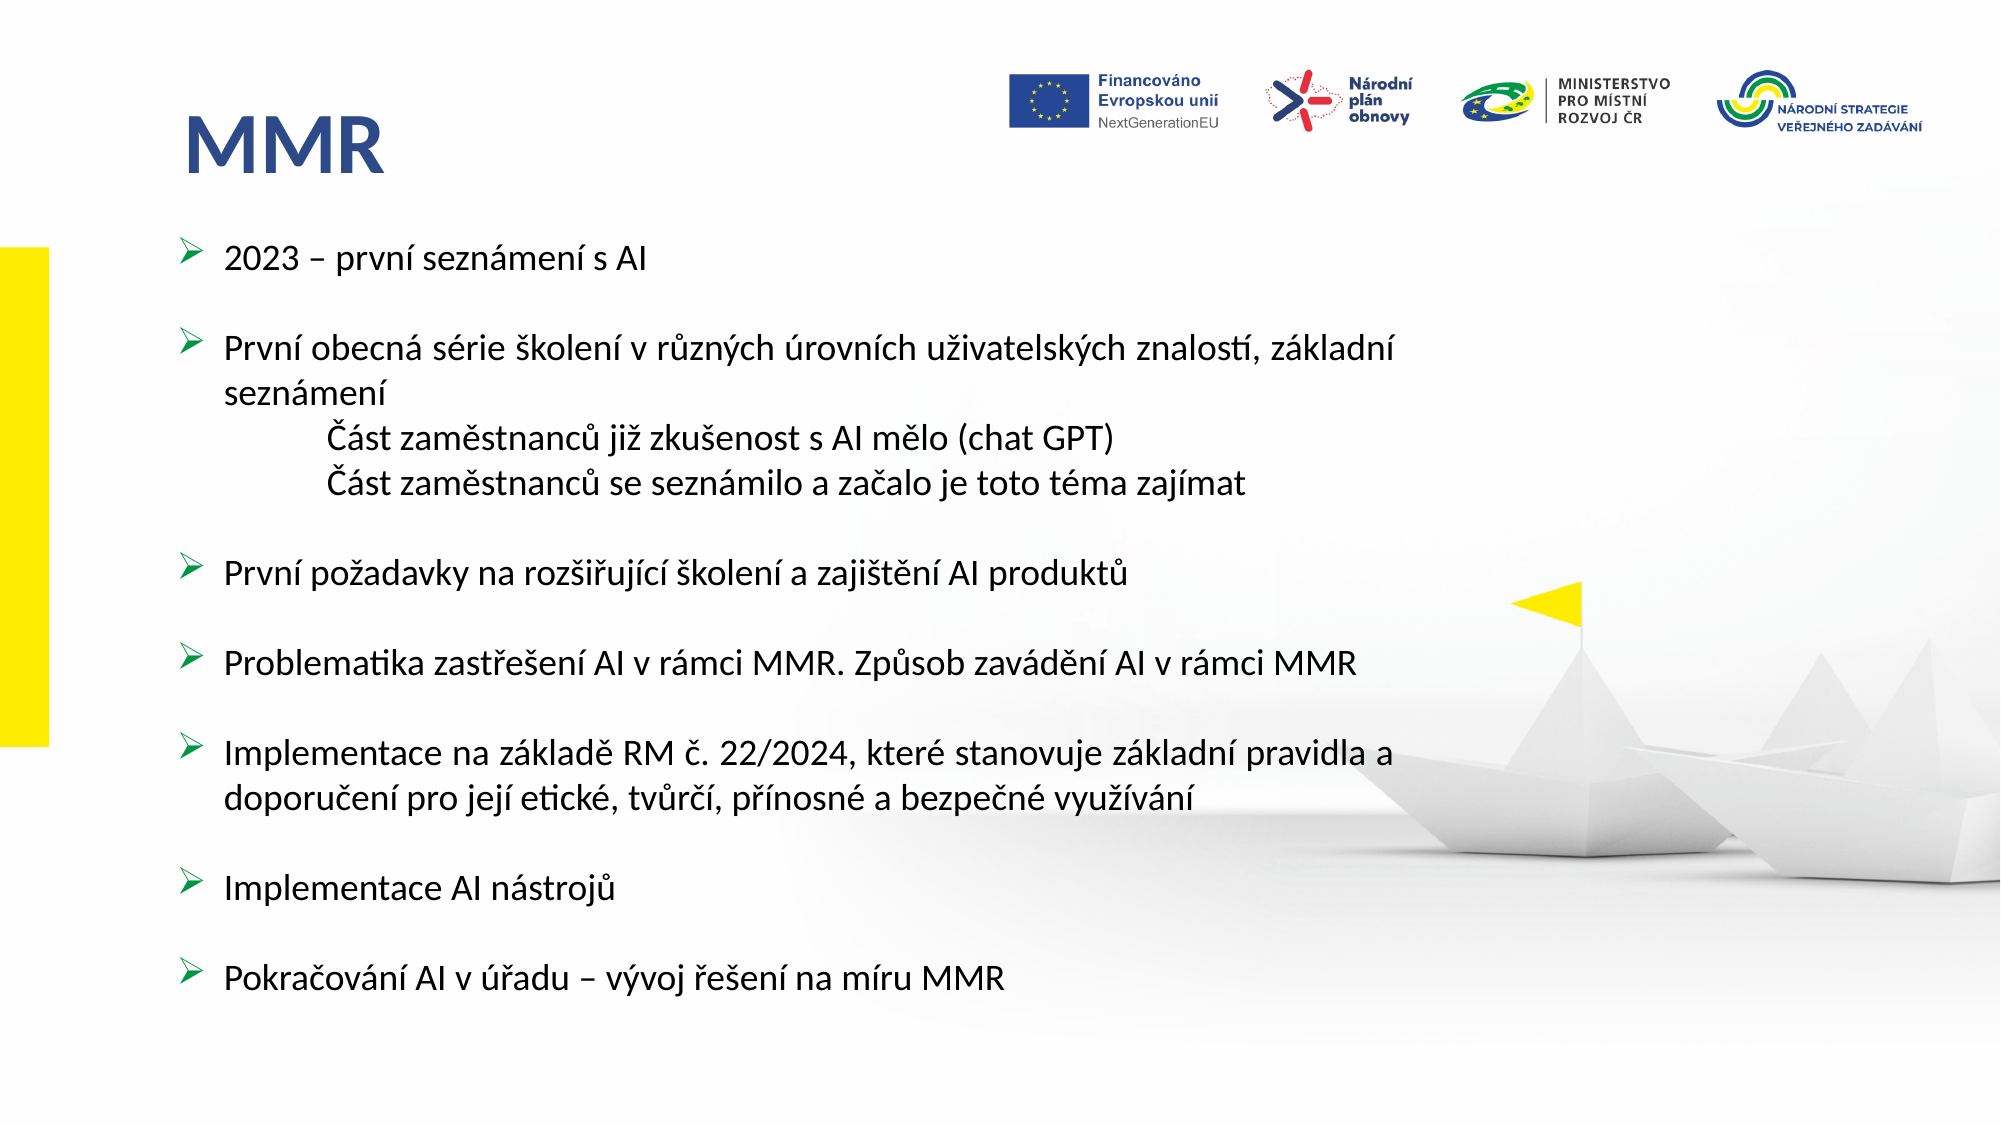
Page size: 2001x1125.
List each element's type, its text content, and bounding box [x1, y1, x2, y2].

text_box 2023 – první seznámení s AI První obecná série školení v různých úrovních uživatelských znalostí, základní seznámení Část zaměstnanců již zkušenost s AI mělo (chat GPT) Část zaměstnanců se seznámilo a začalo je toto téma zajímat První požadavky na rozšiřující školení a zajištění AI produktů Problematika zastřešení AI v rámci MMR. Způsob zavádění AI v rámci MMR Implementace na základě RM č. 22/2024, které stanovuje základní pravidla a doporučení pro její etické, tvůrčí, přínosné a bezpečné využívání Implementace AI nástrojů Pokračování AI v úřadu – vývoj řešení na míru MMR [162, 225, 1410, 1051]
text_box MMR [18, 78, 789, 199]
picture [0, 0, 2001, 1125]
